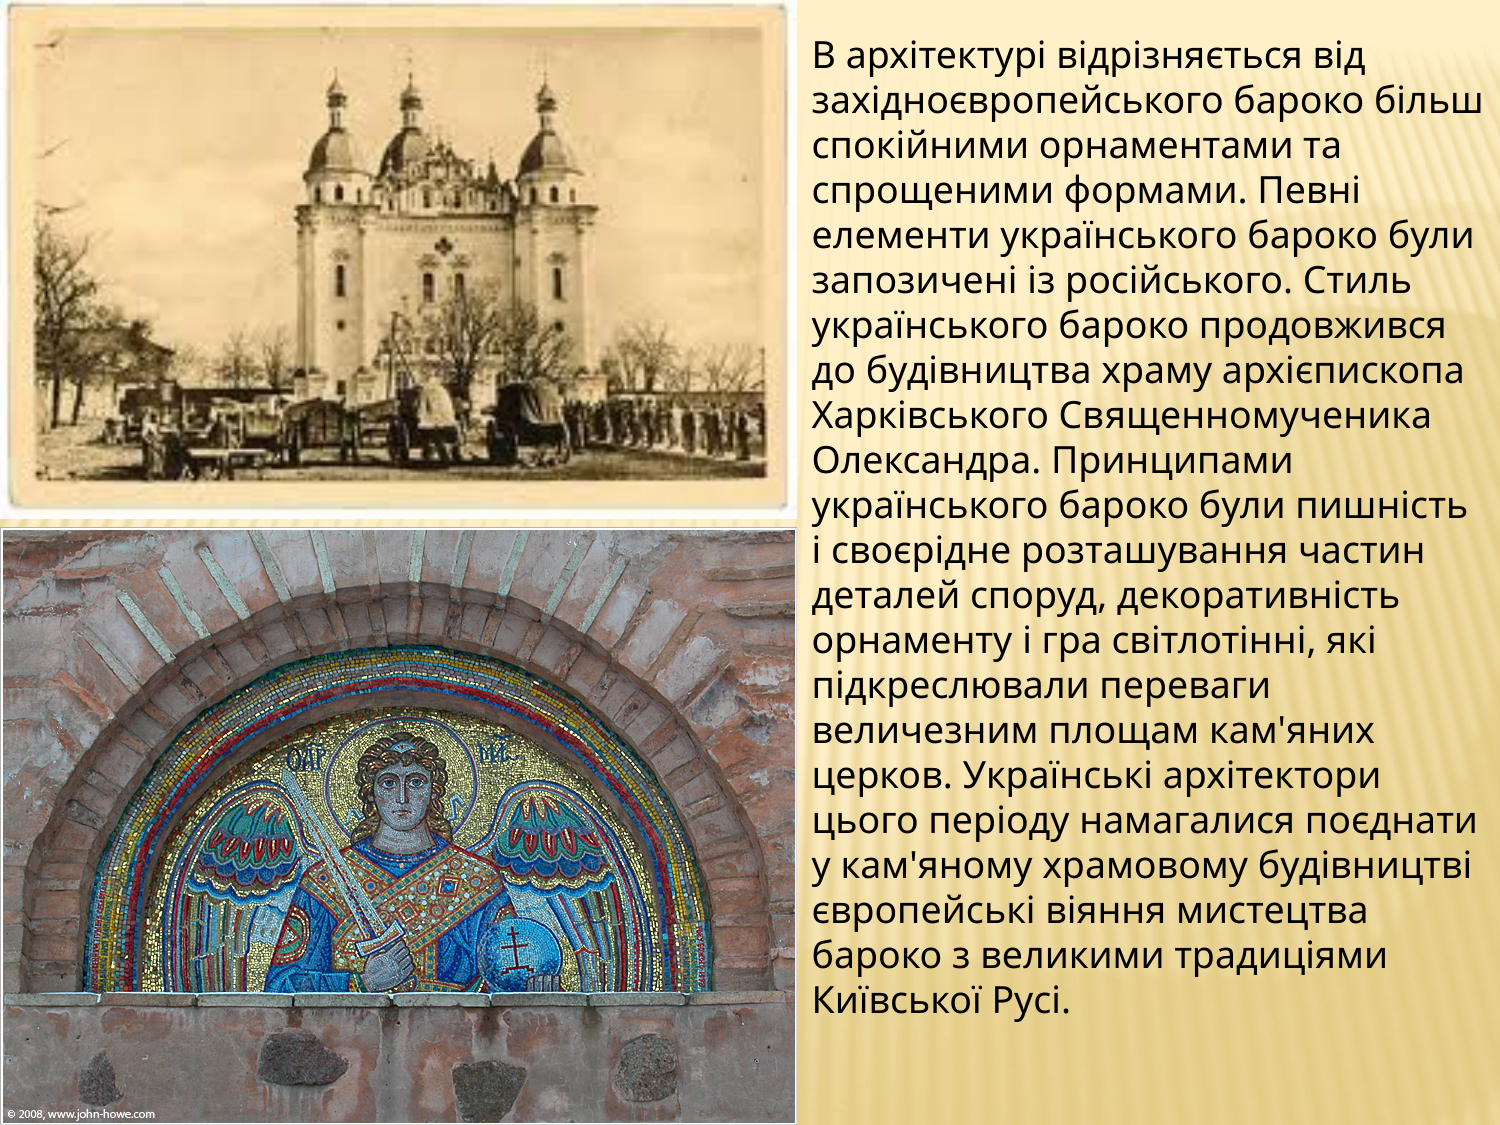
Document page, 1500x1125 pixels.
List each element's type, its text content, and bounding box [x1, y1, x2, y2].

picture [0, 526, 798, 1125]
picture [0, 0, 798, 520]
text_box В архітектурі відрізняється від західноєвропейського бароко більш спокійними орнаментами та спрощеними формами. Певні елементи українського бароко були запозичені із російського. Стиль українського бароко продовжився до будівництва храму архієпископа Харківського Священномученика Олександра. Принципами українського бароко були пишність і своєрідне розташування частин деталей споруд, декоративність орнаменту і гра світлотінні, які підкреслювали переваги величезним площам кам'яних церков. Українські архітектори цього періоду намагалися поєднати у кам'яному храмовому будівництві європейські віяння мистецтва бароко з великими традиціями Київської Русі. [805, 23, 1500, 1029]
